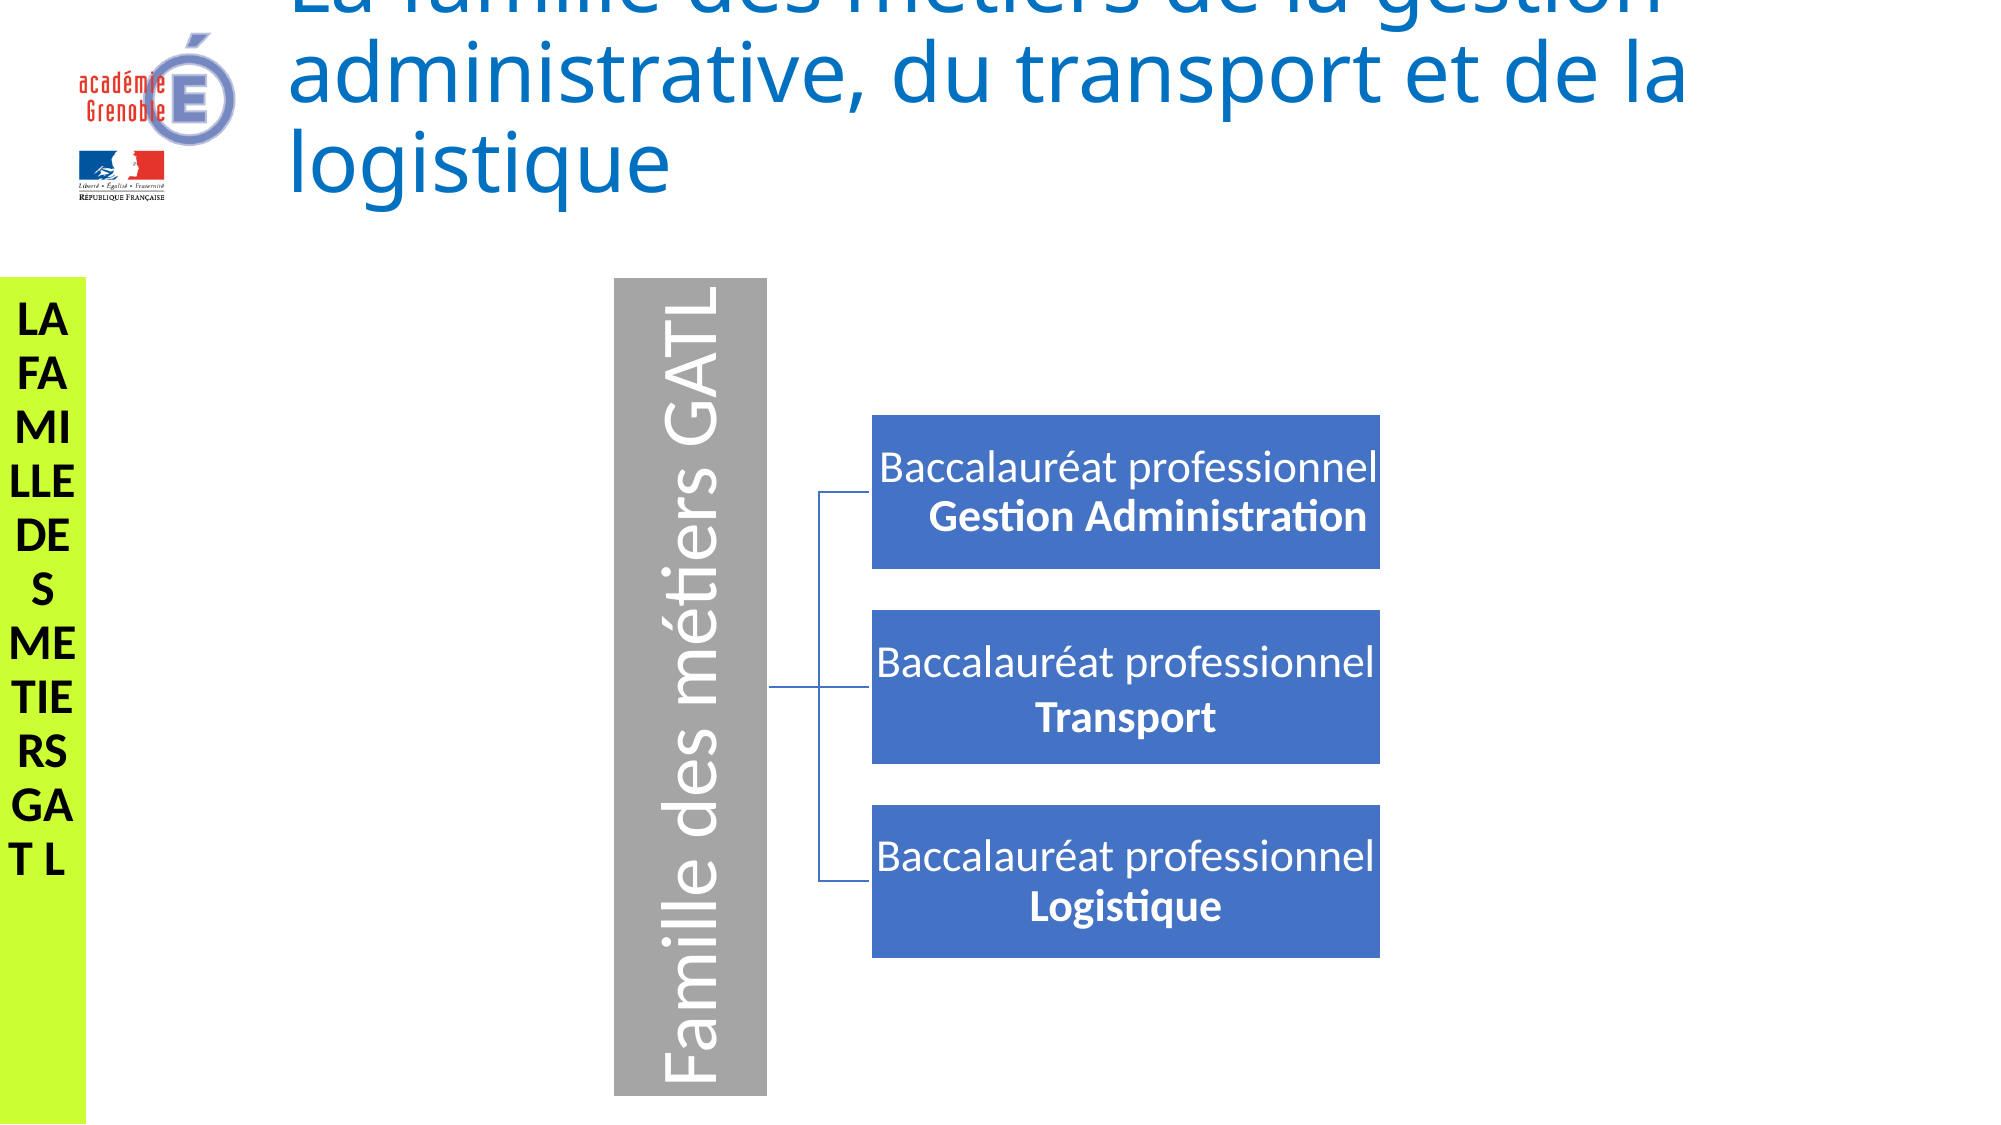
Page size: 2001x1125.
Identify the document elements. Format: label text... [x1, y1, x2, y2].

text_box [388, 277, 1606, 1097]
subtitle LA FAMILLE DES METIERS GA T L [0, 277, 86, 1124]
title La famille des métiers de la gestion administrative, du transport et de la logistique [272, 71, 1890, 218]
picture [43, 23, 255, 218]
